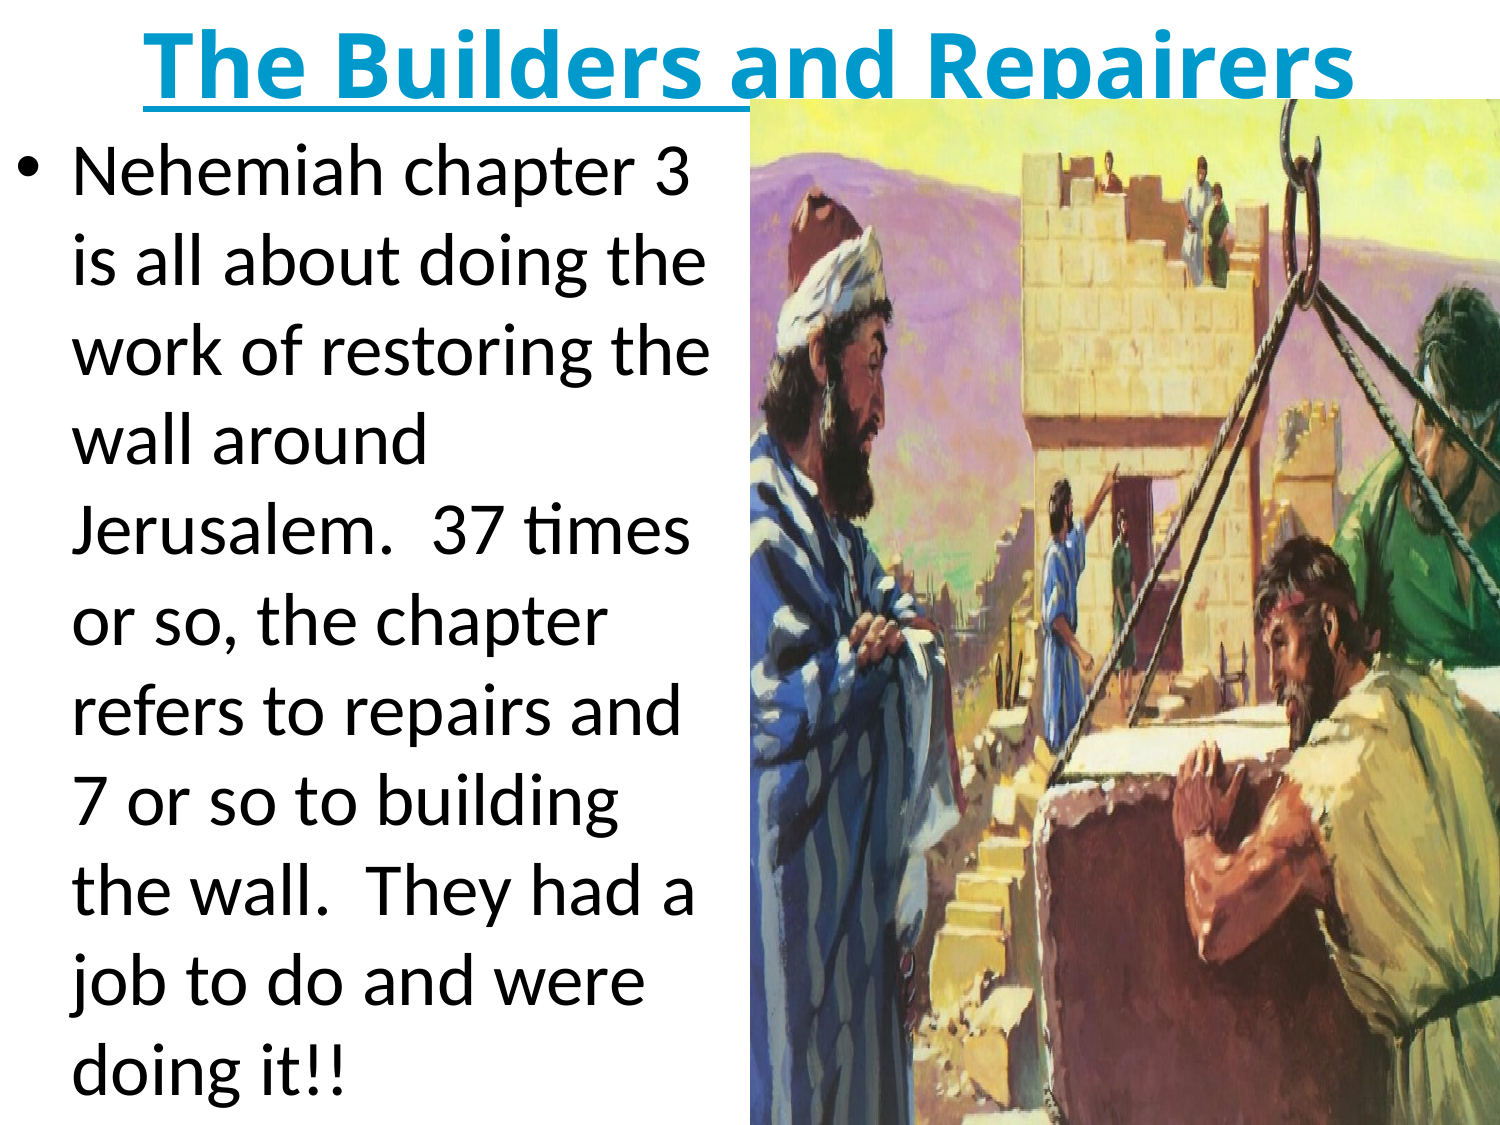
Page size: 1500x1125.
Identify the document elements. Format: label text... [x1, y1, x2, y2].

title The Builders and Repairers [75, 0, 1425, 125]
list Nehemiah chapter 3 is all about doing the work of restoring the wall around Jerusalem. 37 times or so, the chapter refers to repairs and 7 or so to building the wall. They had a job to do and were doing it!! [0, 112, 738, 1125]
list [749, 99, 1500, 1125]
